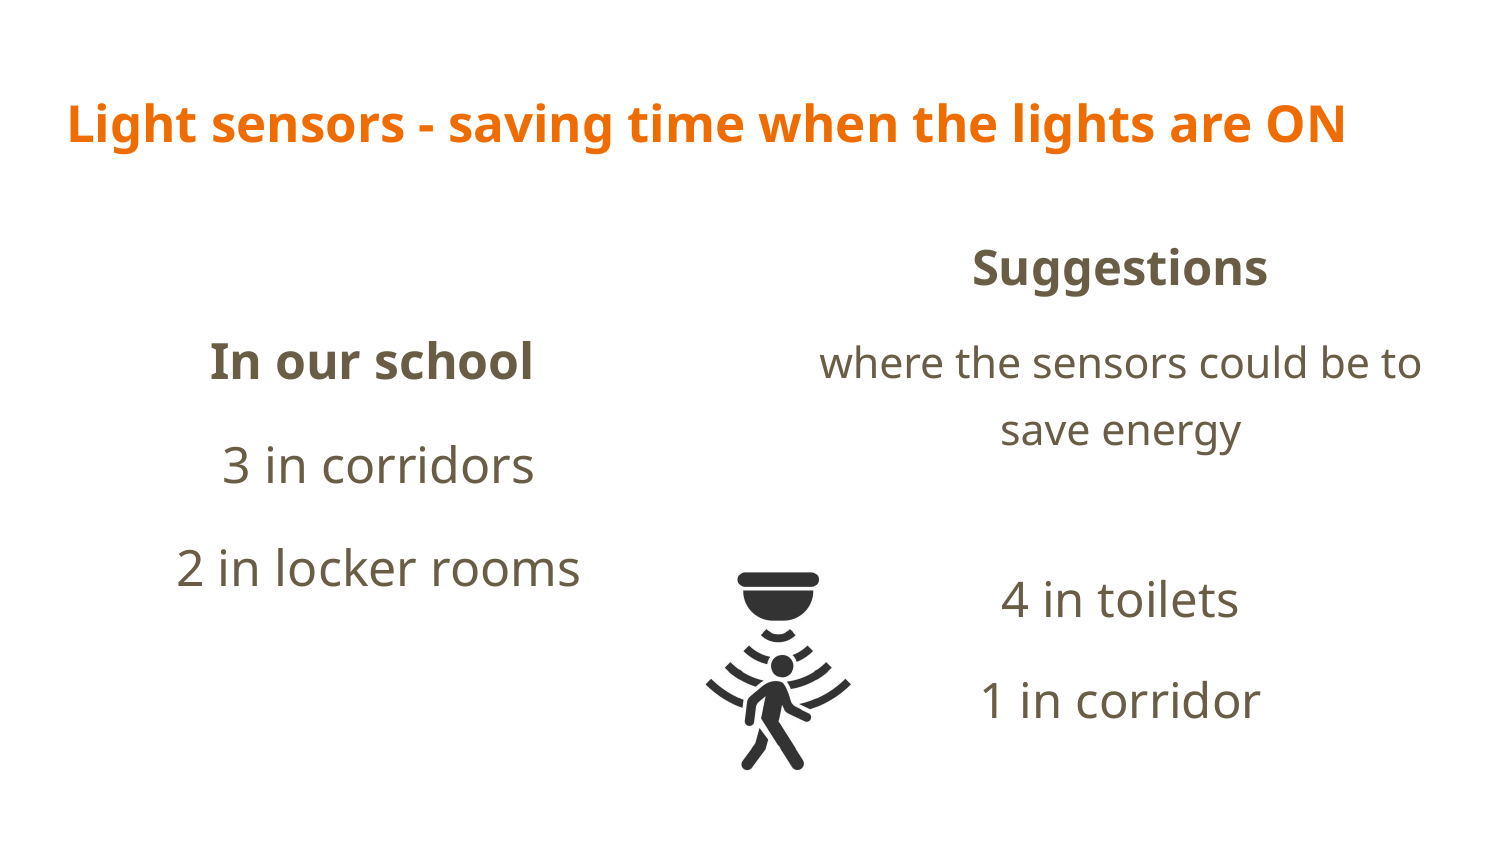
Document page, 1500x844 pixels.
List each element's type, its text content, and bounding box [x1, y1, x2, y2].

picture [623, 516, 933, 826]
list In our school 3 in corridors 2 in locker rooms [51, 207, 708, 750]
list Suggestions where the sensors could be to save energy 4 in toilets 1 in corridor [792, 207, 1449, 750]
title Light sensors - saving time when the lights are ON [51, 72, 1449, 189]
